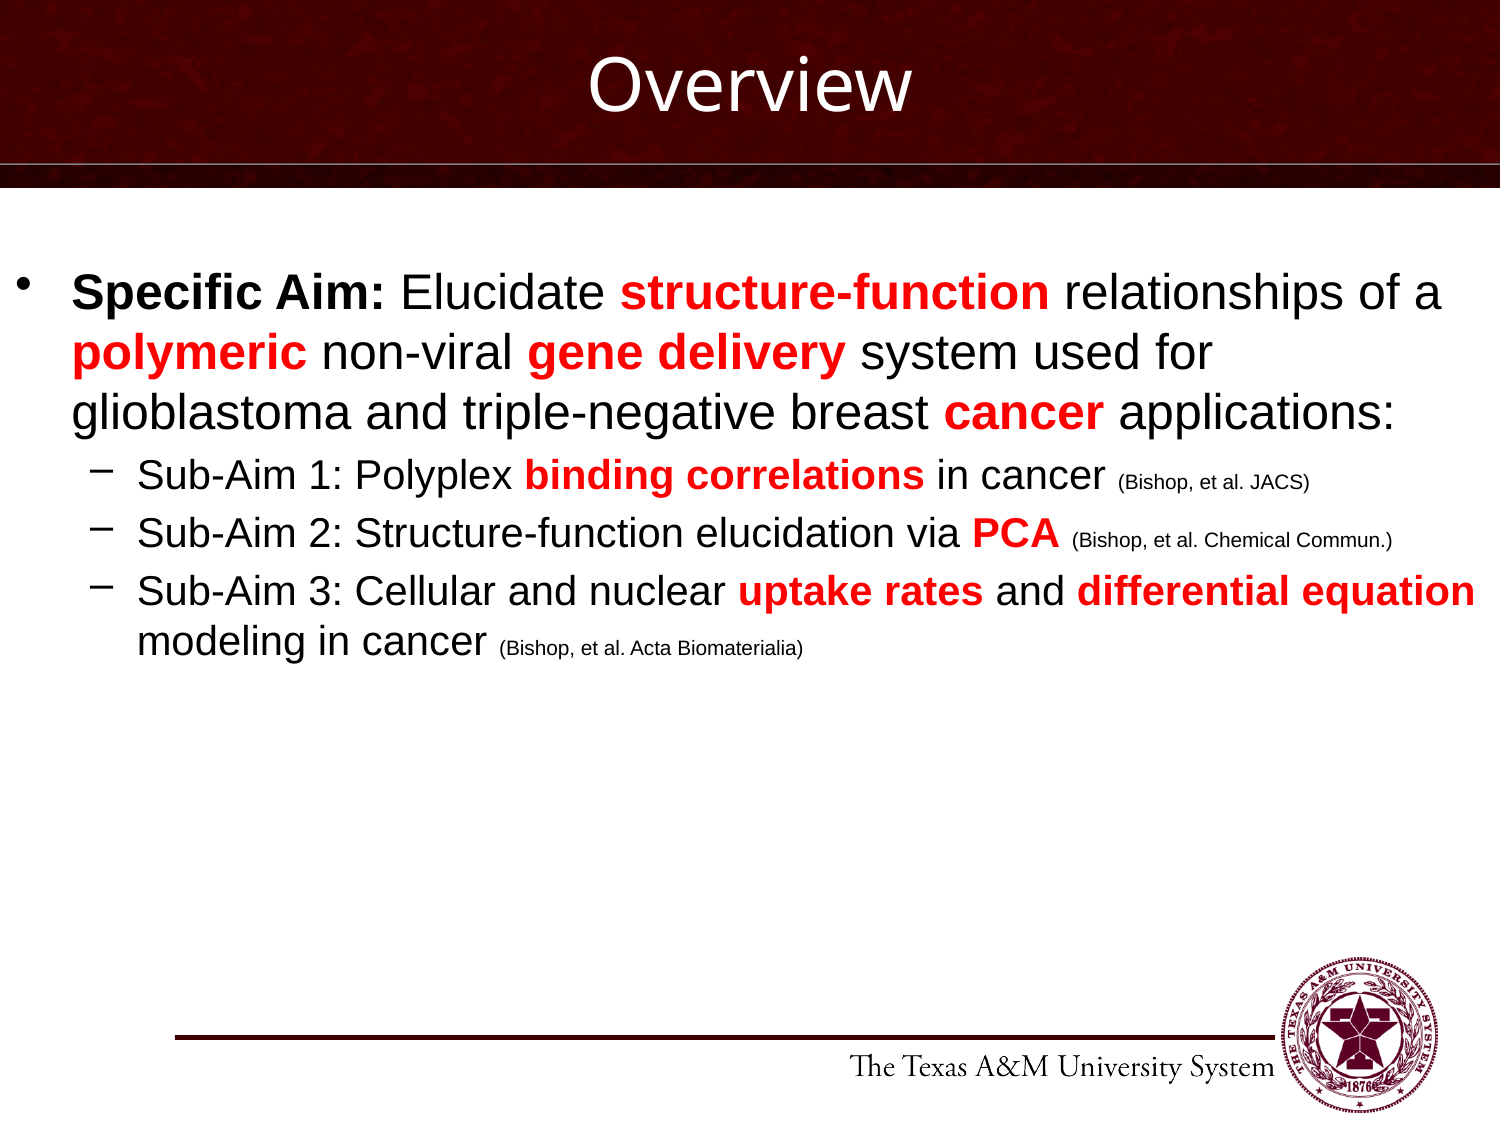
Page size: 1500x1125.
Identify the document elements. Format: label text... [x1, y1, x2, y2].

picture [849, 1063, 1275, 1125]
list Specific Aim: Elucidate structure-function relationships of a polymeric non-viral gene delivery system used for glioblastoma and triple-negative breast cancer applications: Sub-Aim 1: Polyplex binding correlations in cancer (Bishop, et al. JACS) Sub-Aim 2: Structure-function elucidation via PCA (Bishop, et al. Chemical Commun.) Sub-Aim 3: Cellular and nuclear uptake rates and differential equation modeling in cancer (Bishop, et al. Acta Biomaterialia) [0, 251, 1500, 1063]
title Overview [74, 0, 1426, 176]
picture [1281, 1063, 1438, 1113]
